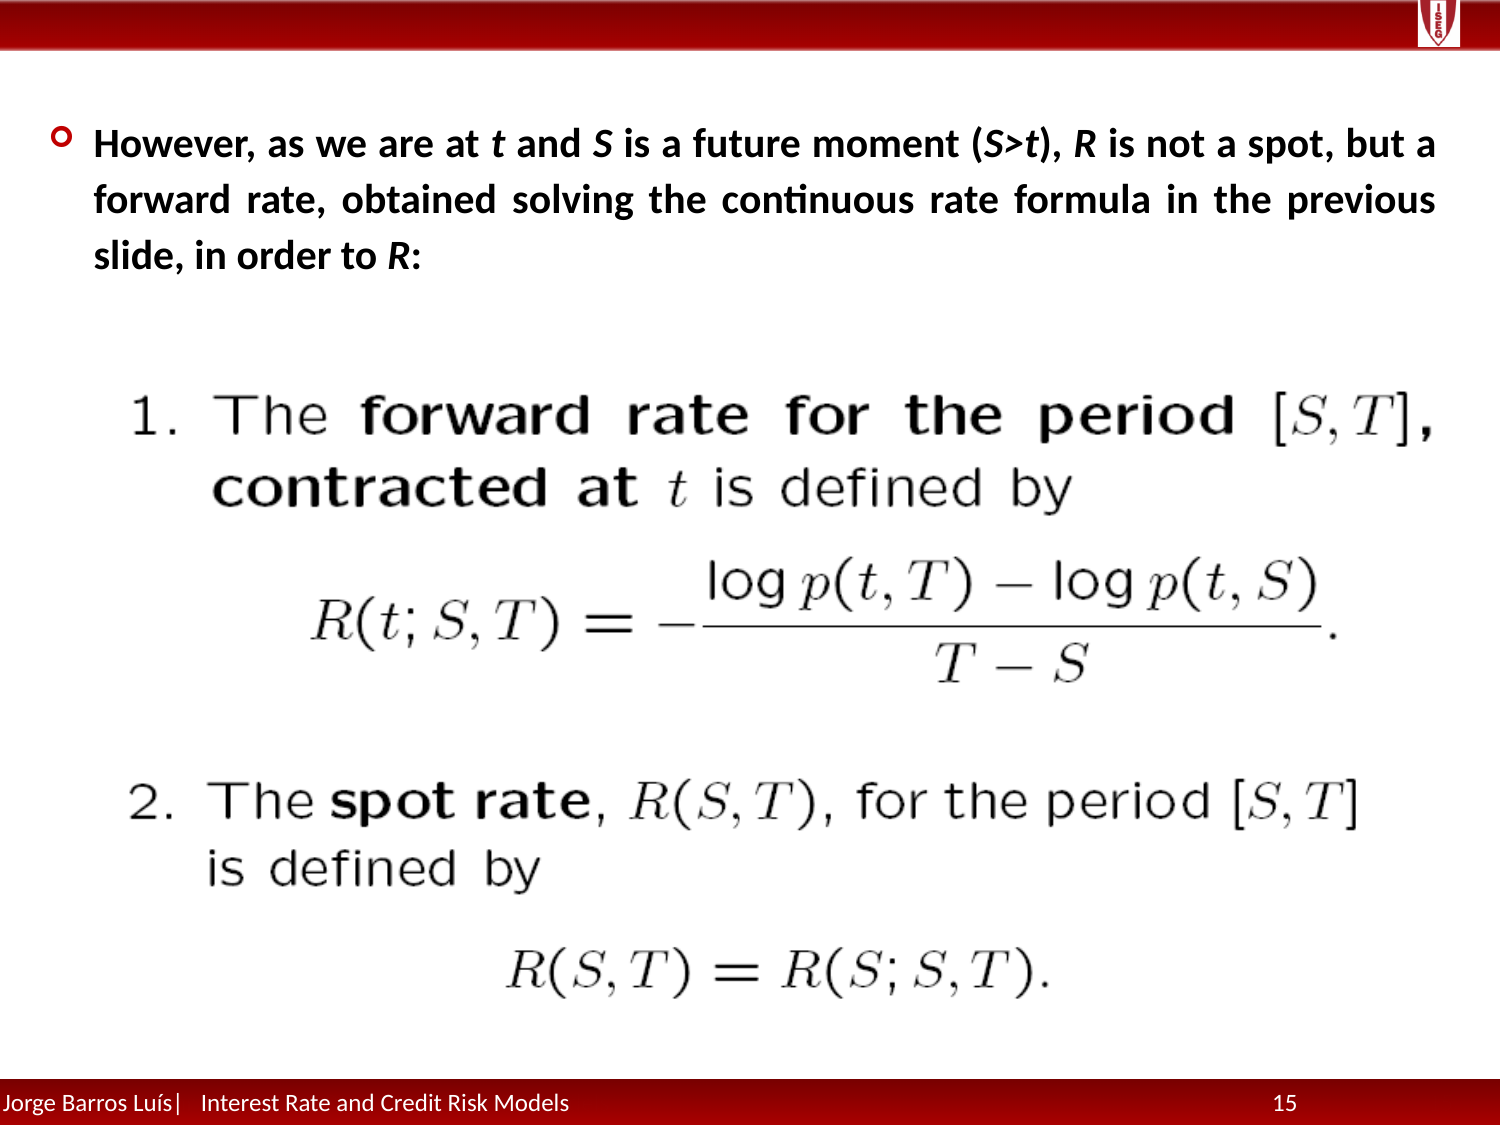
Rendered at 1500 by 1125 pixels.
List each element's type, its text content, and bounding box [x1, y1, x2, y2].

picture [105, 739, 1373, 1048]
picture [1417, 0, 1461, 47]
picture [99, 361, 1458, 705]
list However, as we are at t and S is a future moment (S>t), R is not a spot, but a forward rate, obtained solving the continuous rate formula in the previous slide, in order to R: [33, 101, 1452, 267]
